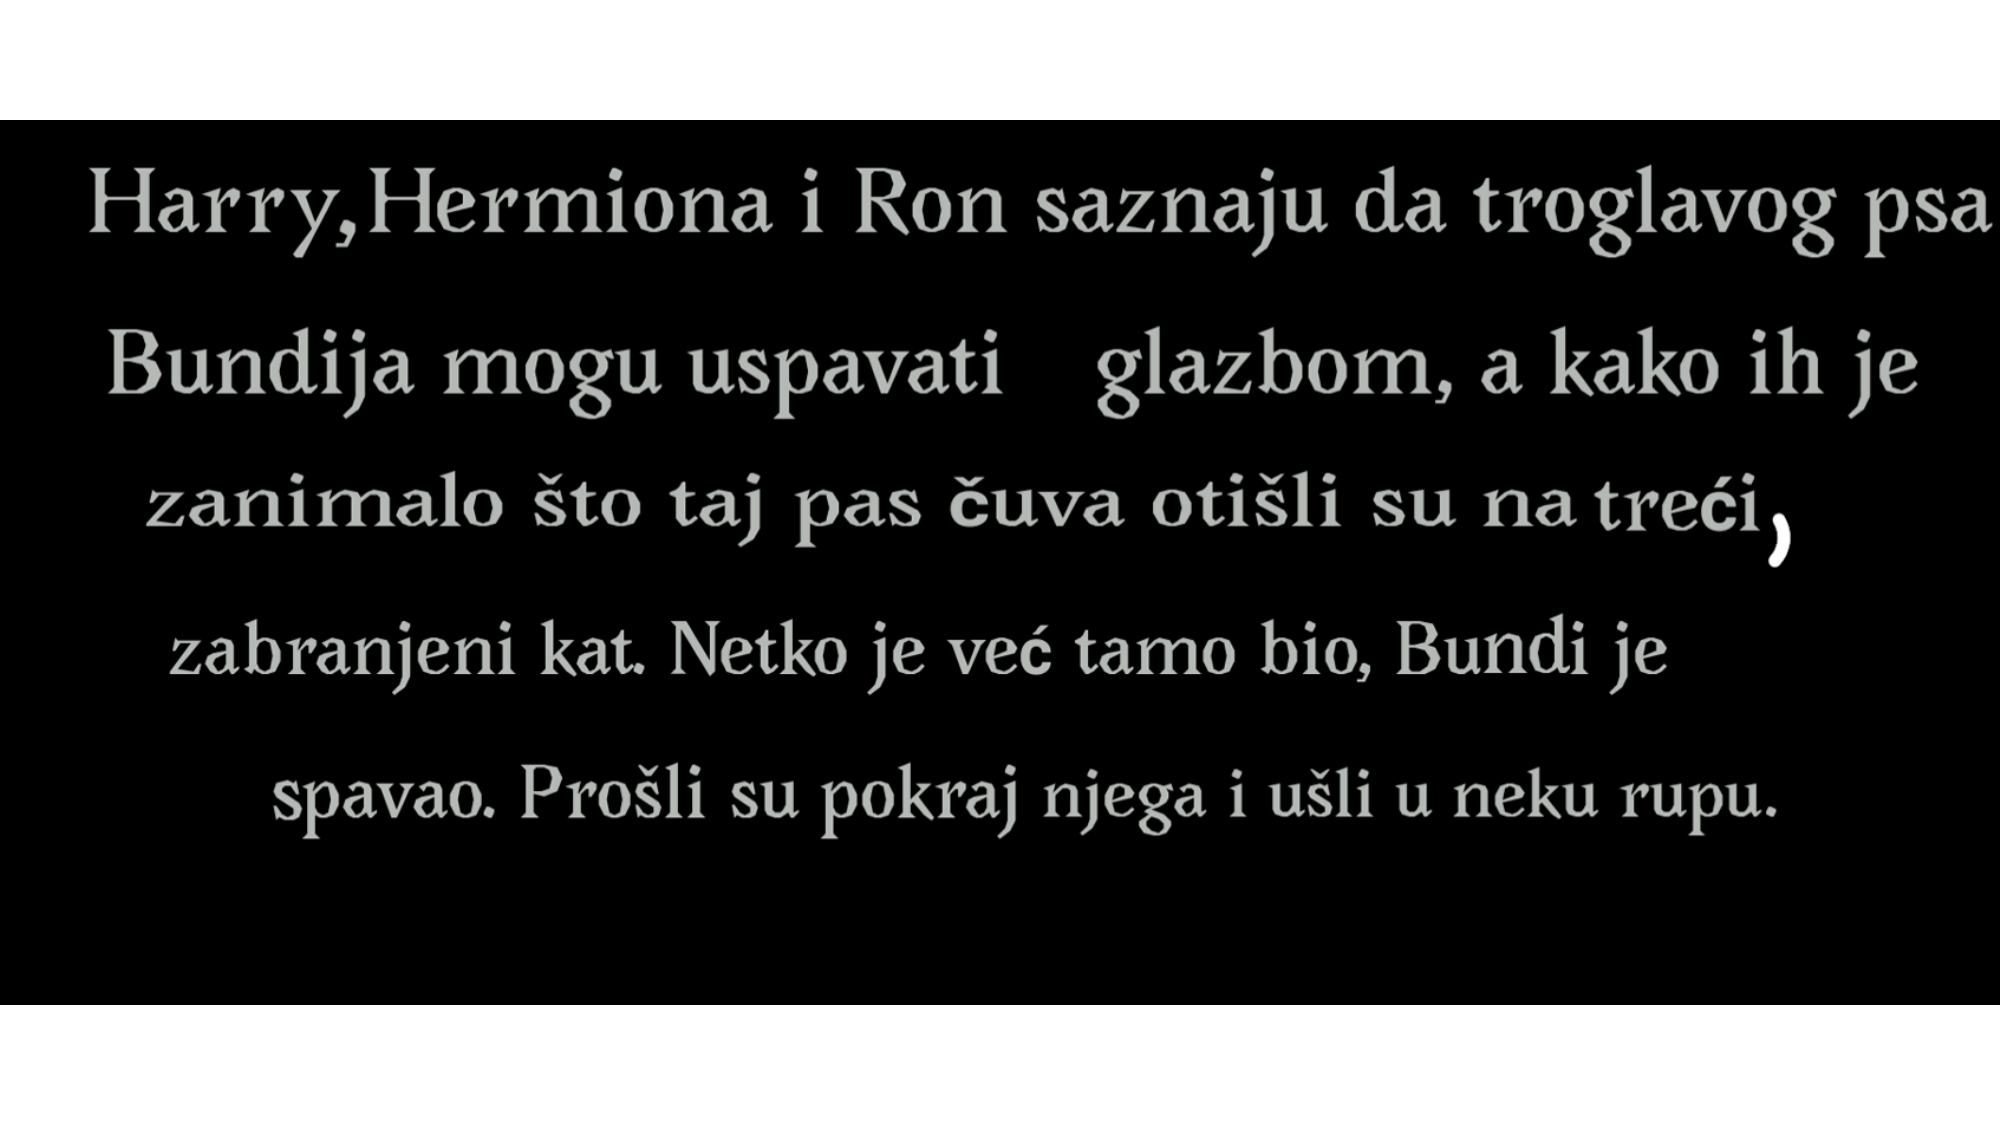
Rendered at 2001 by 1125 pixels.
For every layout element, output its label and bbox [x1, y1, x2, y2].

picture [0, 120, 2000, 1005]
